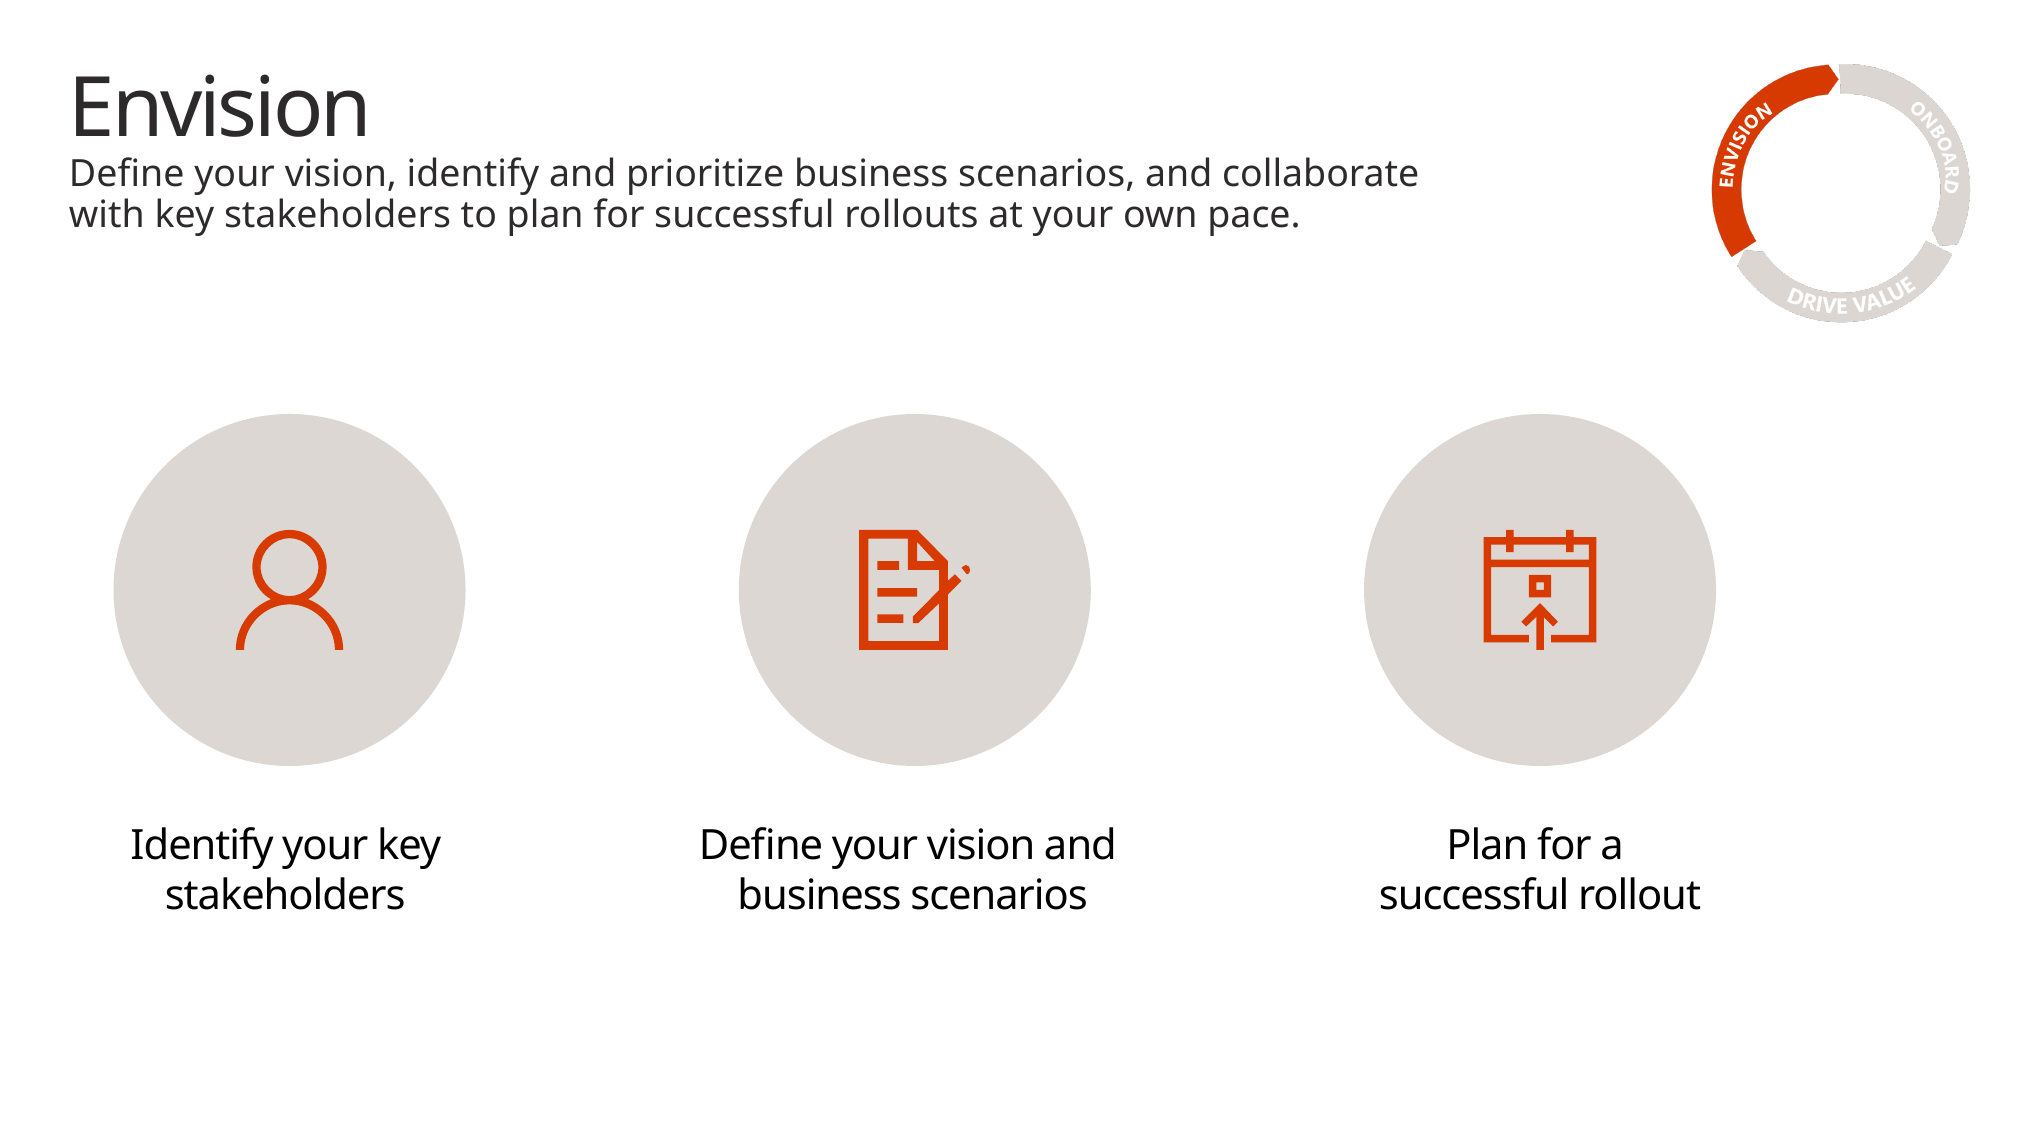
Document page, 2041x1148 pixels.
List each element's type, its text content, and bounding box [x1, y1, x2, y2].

picture [1678, 0, 1995, 336]
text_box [1363, 413, 1717, 767]
text_box Plan for a successful rollout [1288, 817, 1792, 1022]
title Envision Define your vision, identify and prioritize business scenarios, and collaborate with key stakeholders to plan for successful rollouts at your own pace. [45, 49, 1678, 200]
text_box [738, 413, 1092, 767]
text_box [113, 413, 466, 767]
text_box Define your vision and business scenarios [693, 817, 1132, 998]
text_box Identify your key stakeholders [56, 817, 514, 1010]
